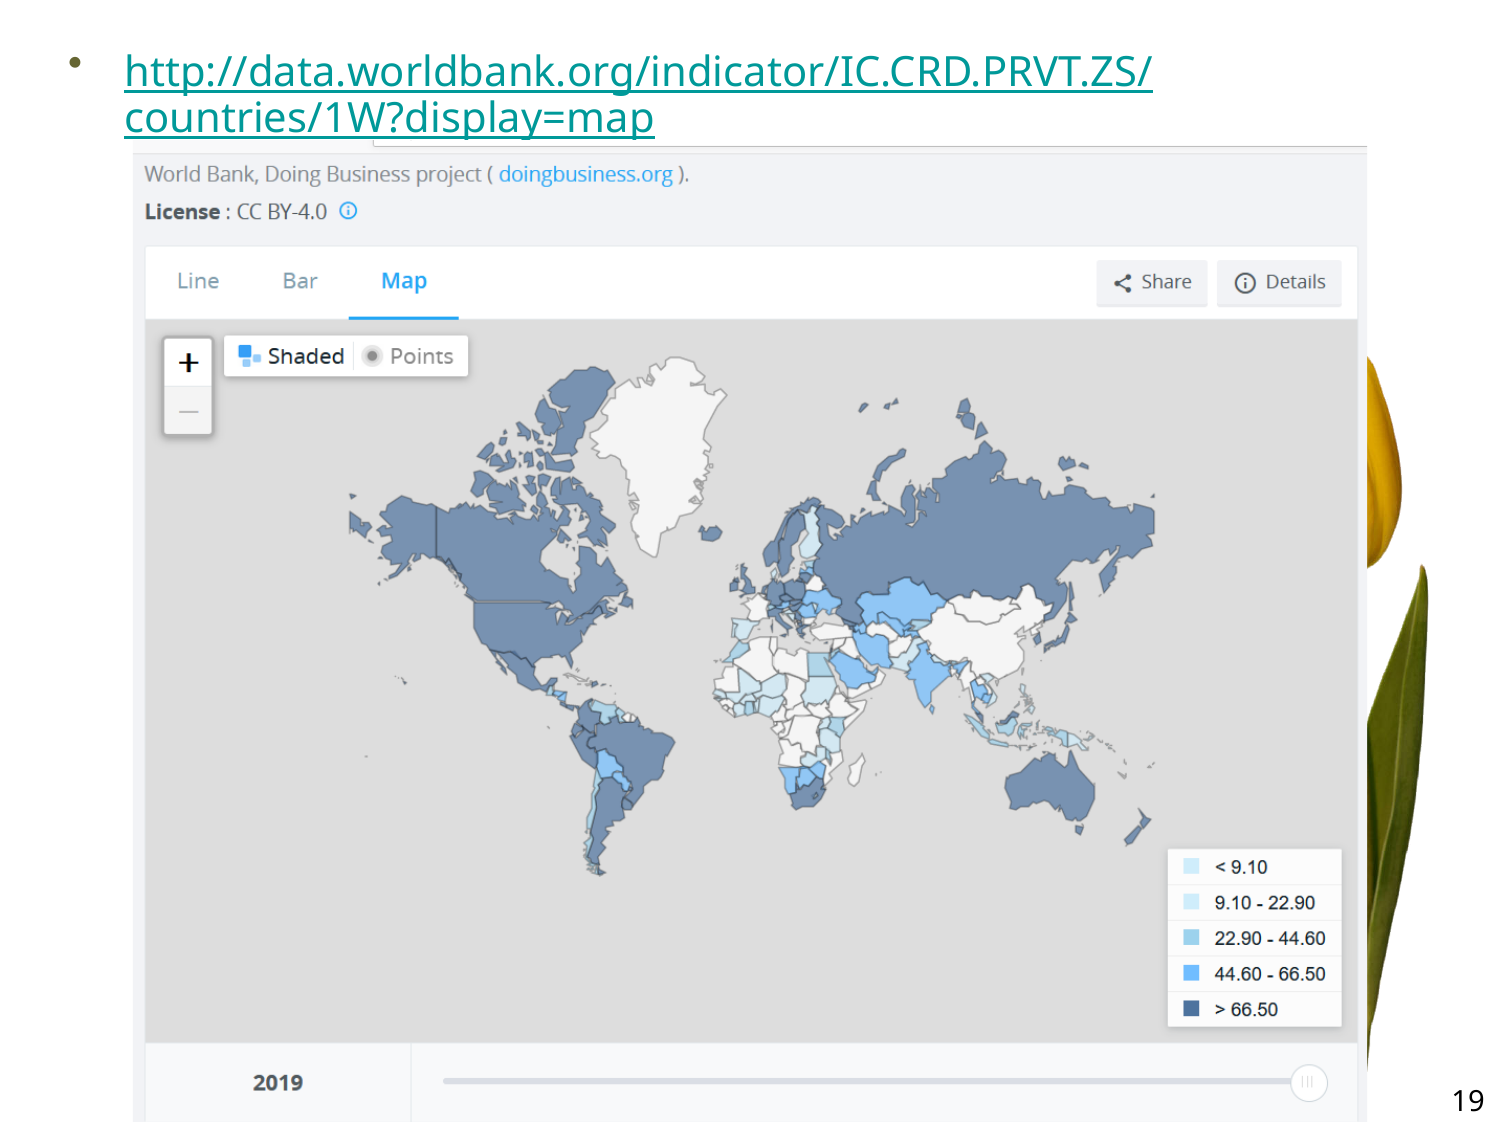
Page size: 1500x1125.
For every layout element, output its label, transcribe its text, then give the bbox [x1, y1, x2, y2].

slide_number 19 [1371, 1074, 1500, 1125]
picture [132, 140, 1500, 1122]
list http://data.worldbank.org/indicator/IC.CRD.PRVT.ZS/countries/1W?display=map [52, 42, 1254, 256]
